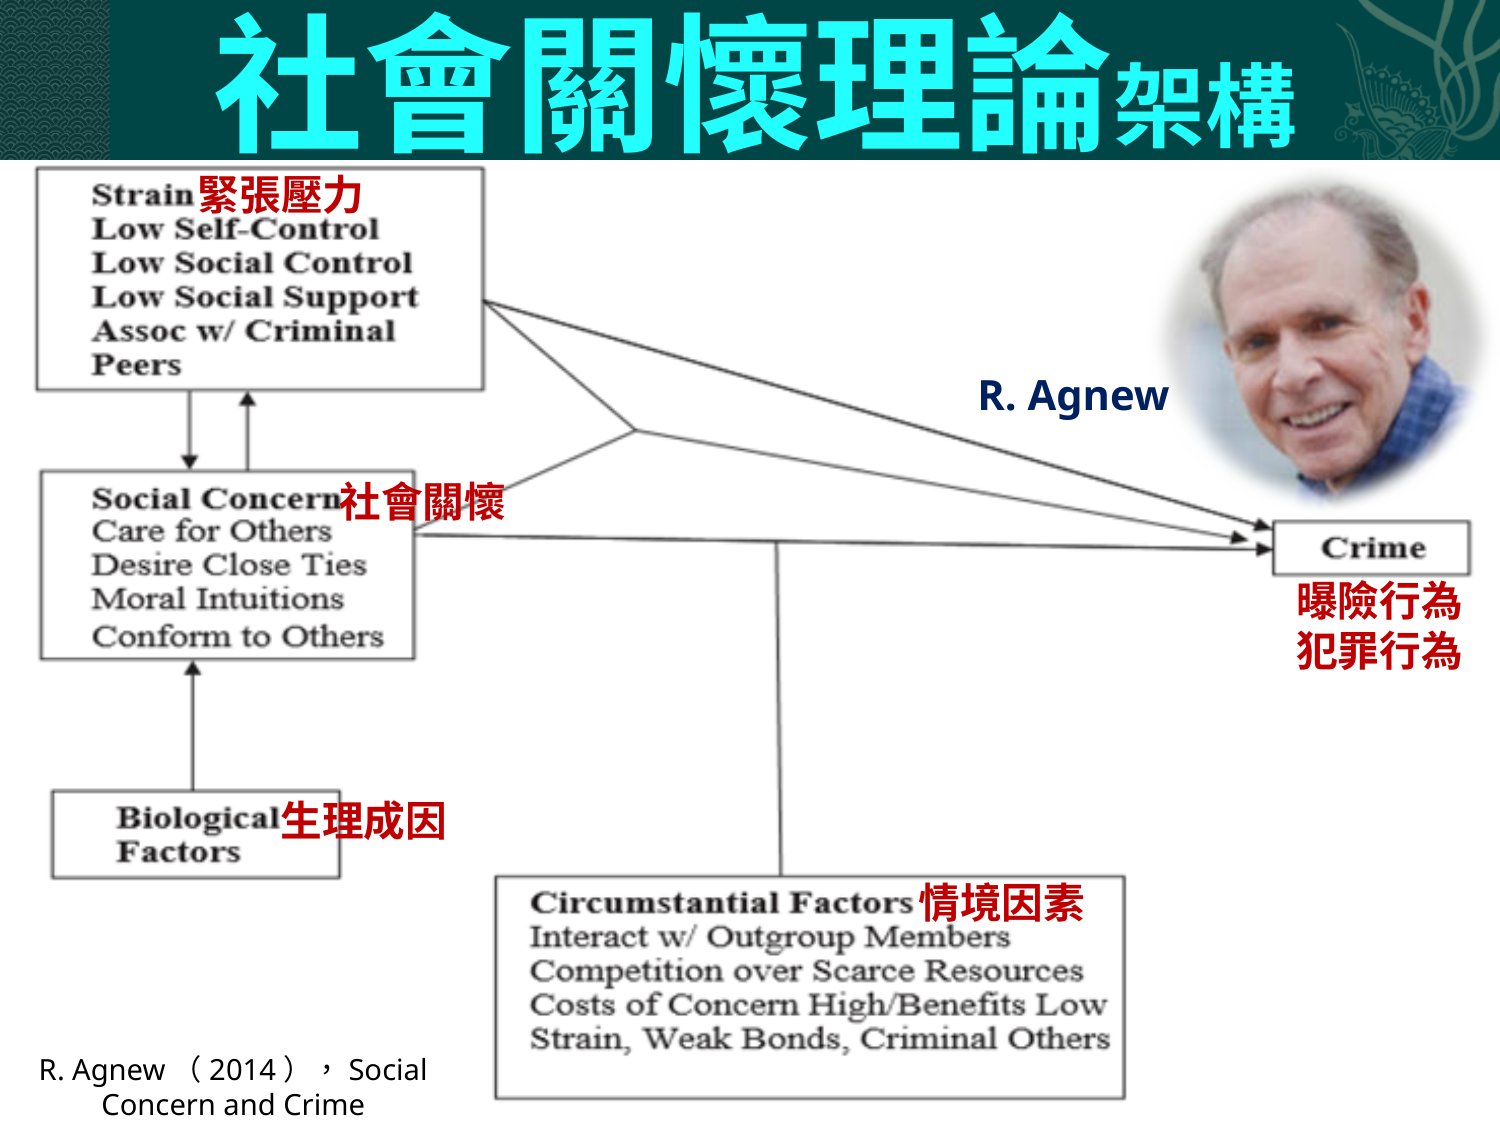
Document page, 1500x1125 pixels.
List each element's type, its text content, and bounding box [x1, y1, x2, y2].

picture [0, 0, 1500, 1125]
text_box 社會關懷理論架構 [88, 11, 1400, 149]
